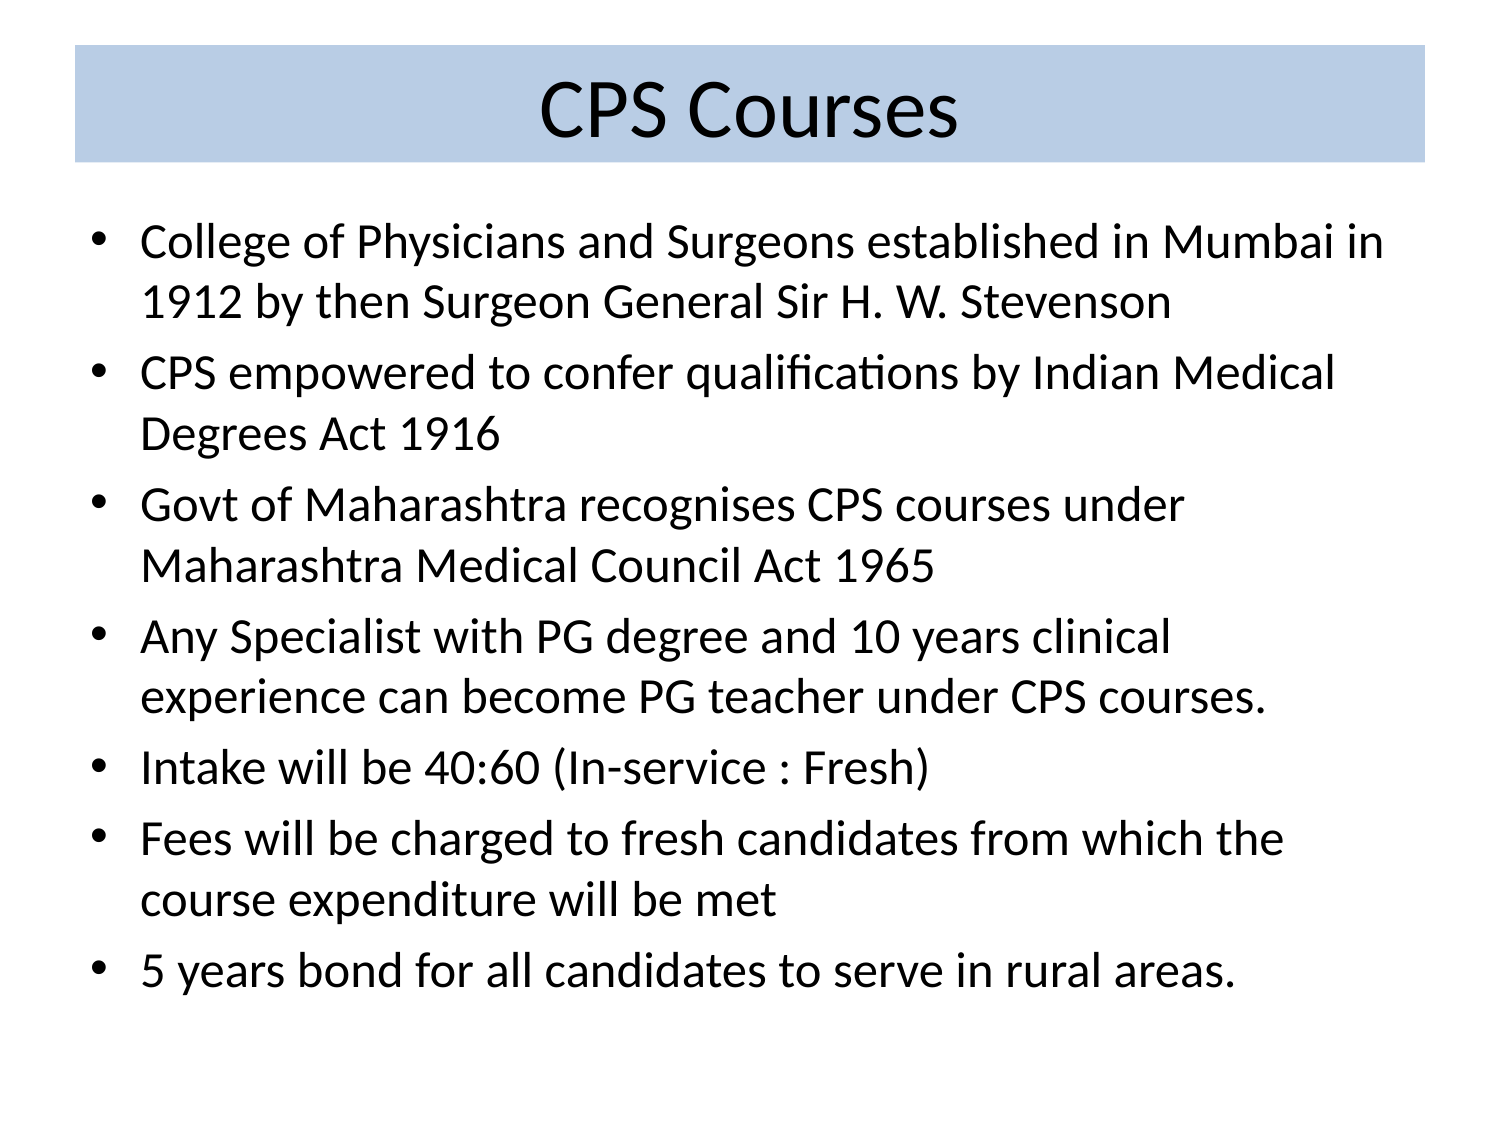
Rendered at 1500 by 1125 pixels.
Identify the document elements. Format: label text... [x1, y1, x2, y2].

list College of Physicians and Surgeons established in Mumbai in 1912 by then Surgeon General Sir H. W. Stevenson CPS empowered to confer qualifications by Indian Medical Degrees Act 1916 Govt of Maharashtra recognises CPS courses under Maharashtra Medical Council Act 1965 Any Specialist with PG degree and 10 years clinical experience can become PG teacher under CPS courses. Intake will be 40:60 (In-service : Fresh) Fees will be charged to fresh candidates from which the course expenditure will be met 5 years bond for all candidates to serve in rural areas. [75, 200, 1425, 1005]
title CPS Courses [75, 45, 1425, 163]
